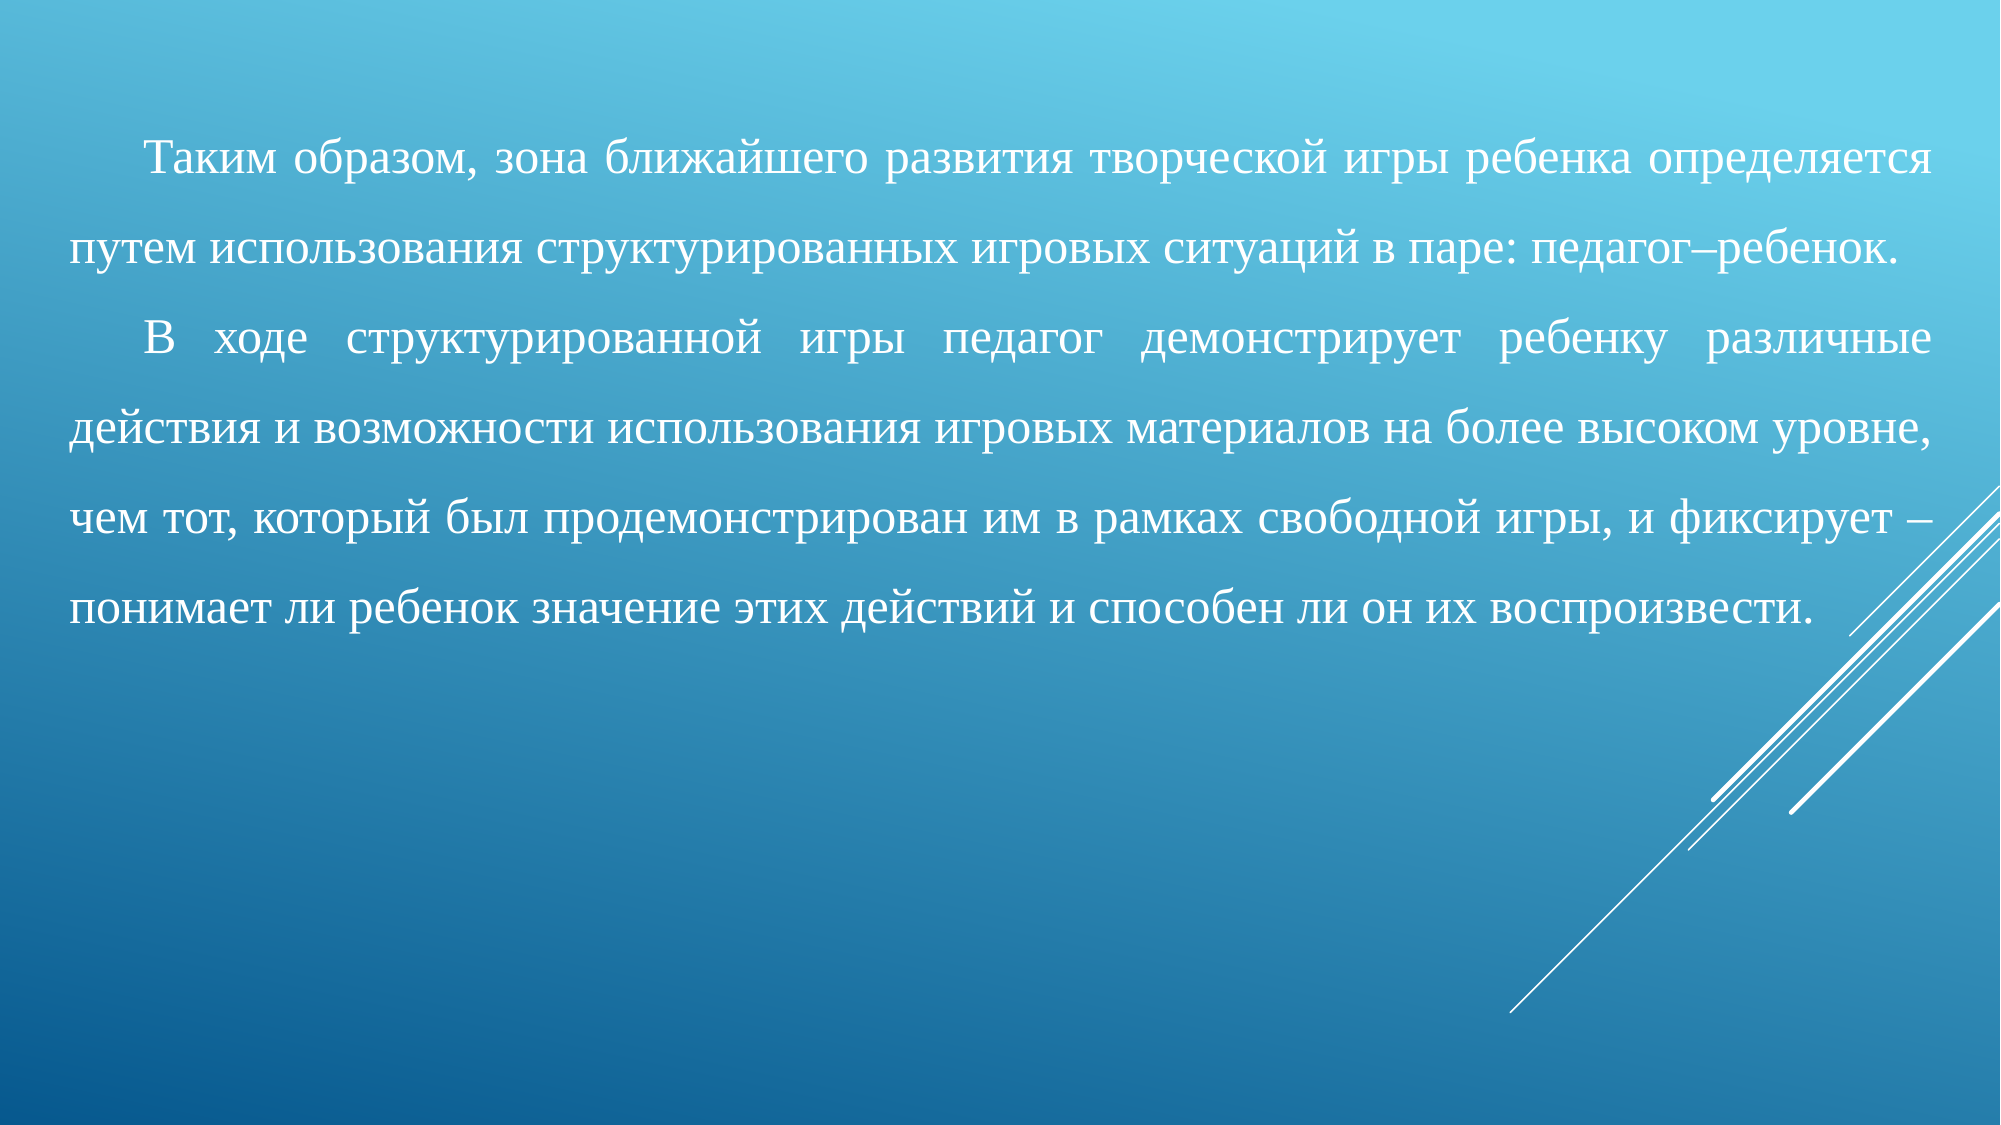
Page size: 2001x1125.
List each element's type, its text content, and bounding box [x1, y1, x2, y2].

text_box Таким образом, зона ближайшего развития творческой игры ребенка определяется путем использования структурированных игровых ситуаций в паре: педагог–ребенок. В ходе структурированной игры педагог демонстрирует ребенку различные действия и возможности использования игровых материалов на более высоком уровне, чем тот, который был продемонстрирован им в рамках свободной игры, и фиксирует – понимает ли ребенок значение этих действий и способен ли он их воспроизвести. [54, 86, 1948, 641]
